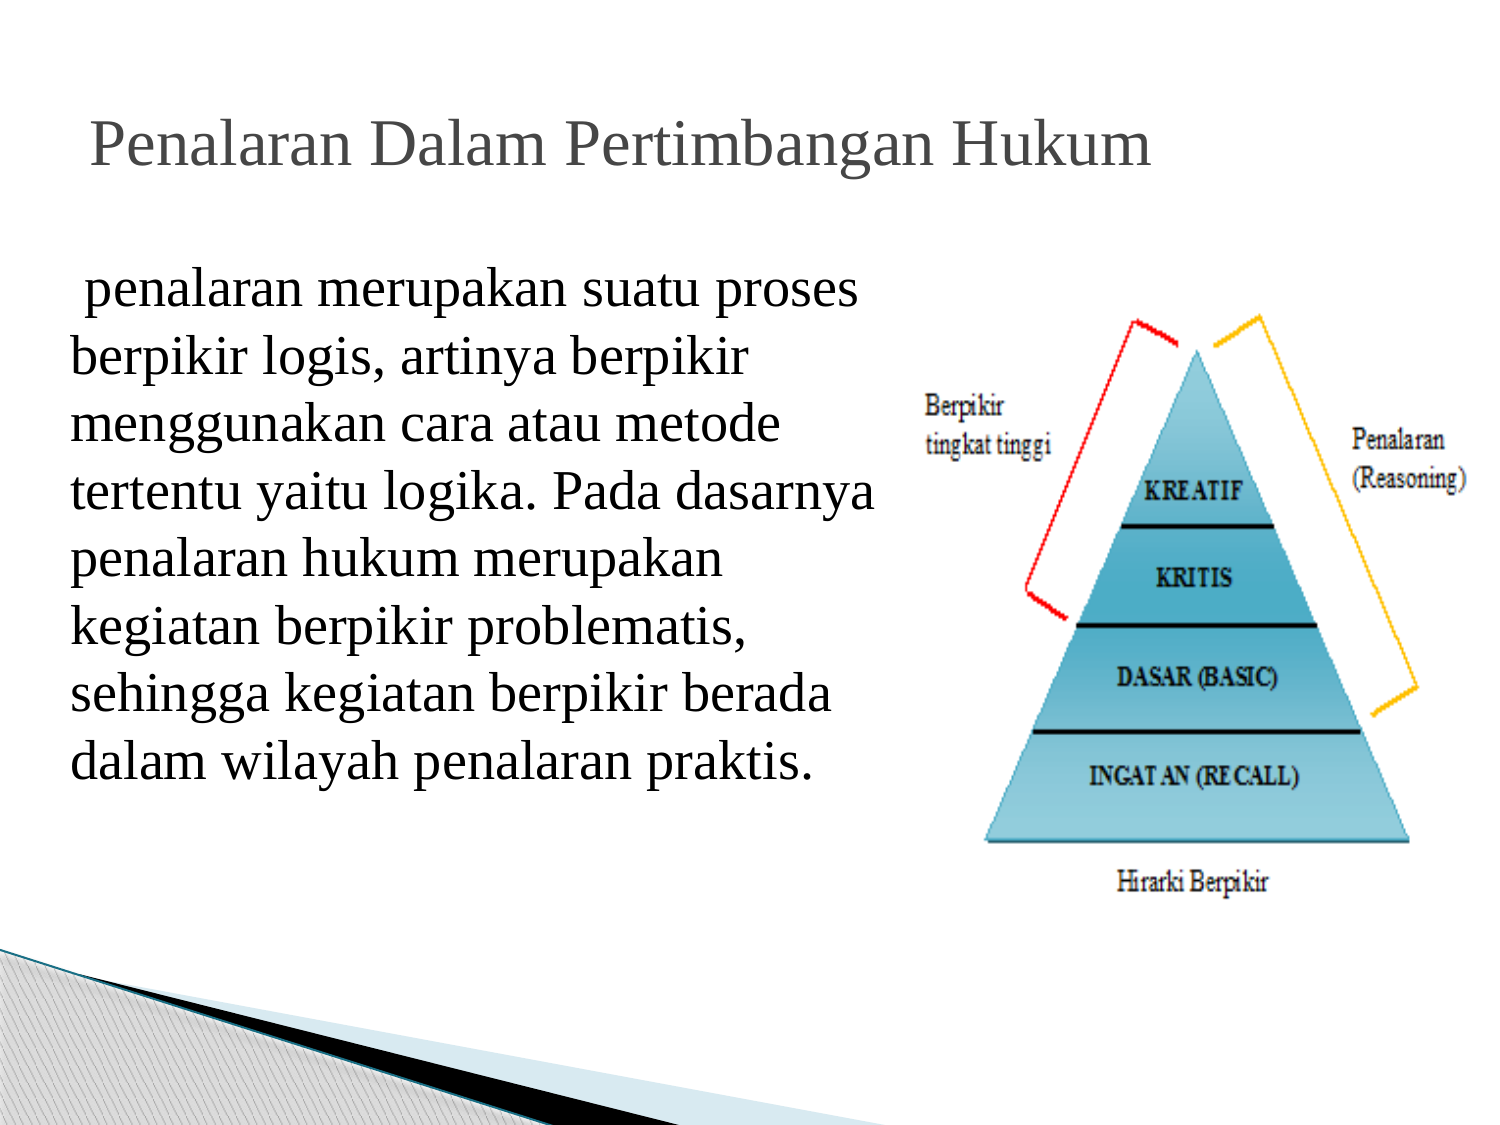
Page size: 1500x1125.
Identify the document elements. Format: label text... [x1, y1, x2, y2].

title Penalaran Dalam Pertimbangan Hukum [75, 45, 1425, 233]
list penalaran merupakan suatu proses berpikir logis, artinya berpikir menggunakan cara atau metode tertentu yaitu logika. Pada dasarnya penalaran hukum merupakan kegiatan berpikir problematis, sehingga kegiatan berpikir berada dalam wilayah penalaran praktis. [37, 243, 938, 986]
picture [912, 312, 1500, 938]
